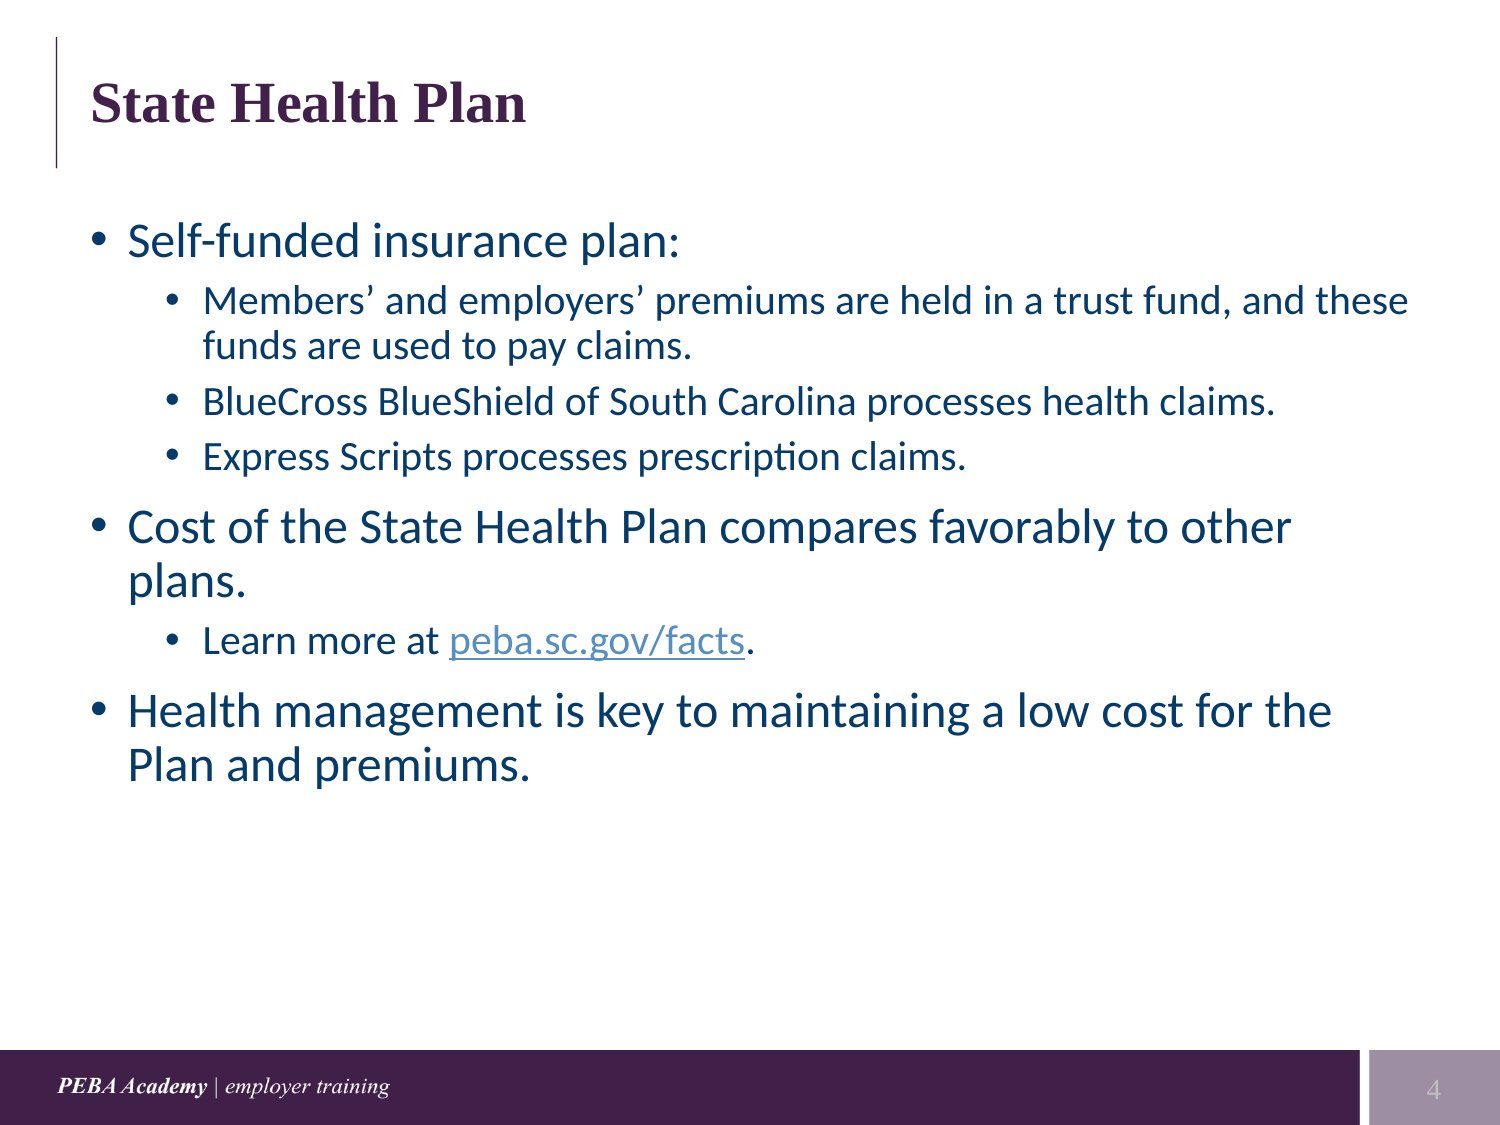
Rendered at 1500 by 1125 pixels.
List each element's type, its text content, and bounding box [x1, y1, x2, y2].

slide_number 4 [1368, 1050, 1500, 1125]
title State Health Plan [75, 37, 1425, 170]
picture [0, 0, 1500, 1125]
list Self-funded insurance plan: Members’ and employers’ premiums are held in a trust fund, and these funds are used to pay claims. BlueCross BlueShield of South Carolina processes health claims. Express Scripts processes prescription claims. Cost of the State Health Plan compares favorably to other plans. Learn more at peba.sc.gov/facts. Health management is key to maintaining a low cost for the Plan and premiums. [75, 206, 1425, 1032]
